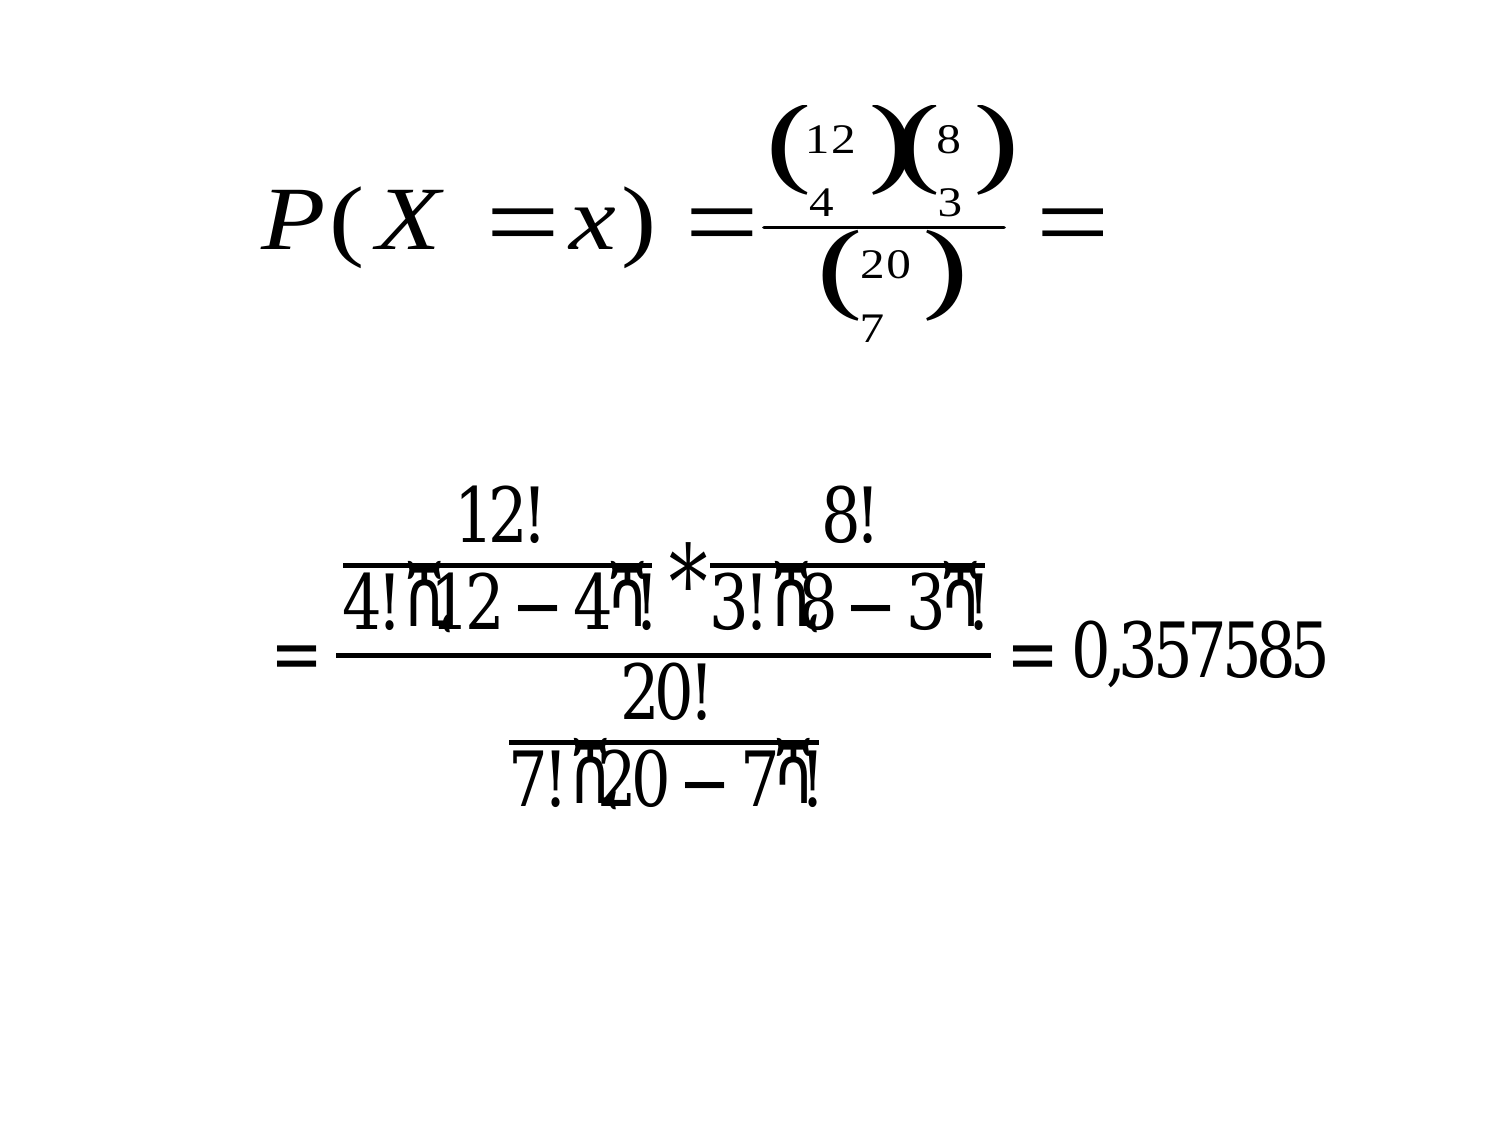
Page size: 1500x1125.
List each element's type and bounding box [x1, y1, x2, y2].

text_box [182, 479, 1449, 891]
text_box [245, 105, 1103, 359]
